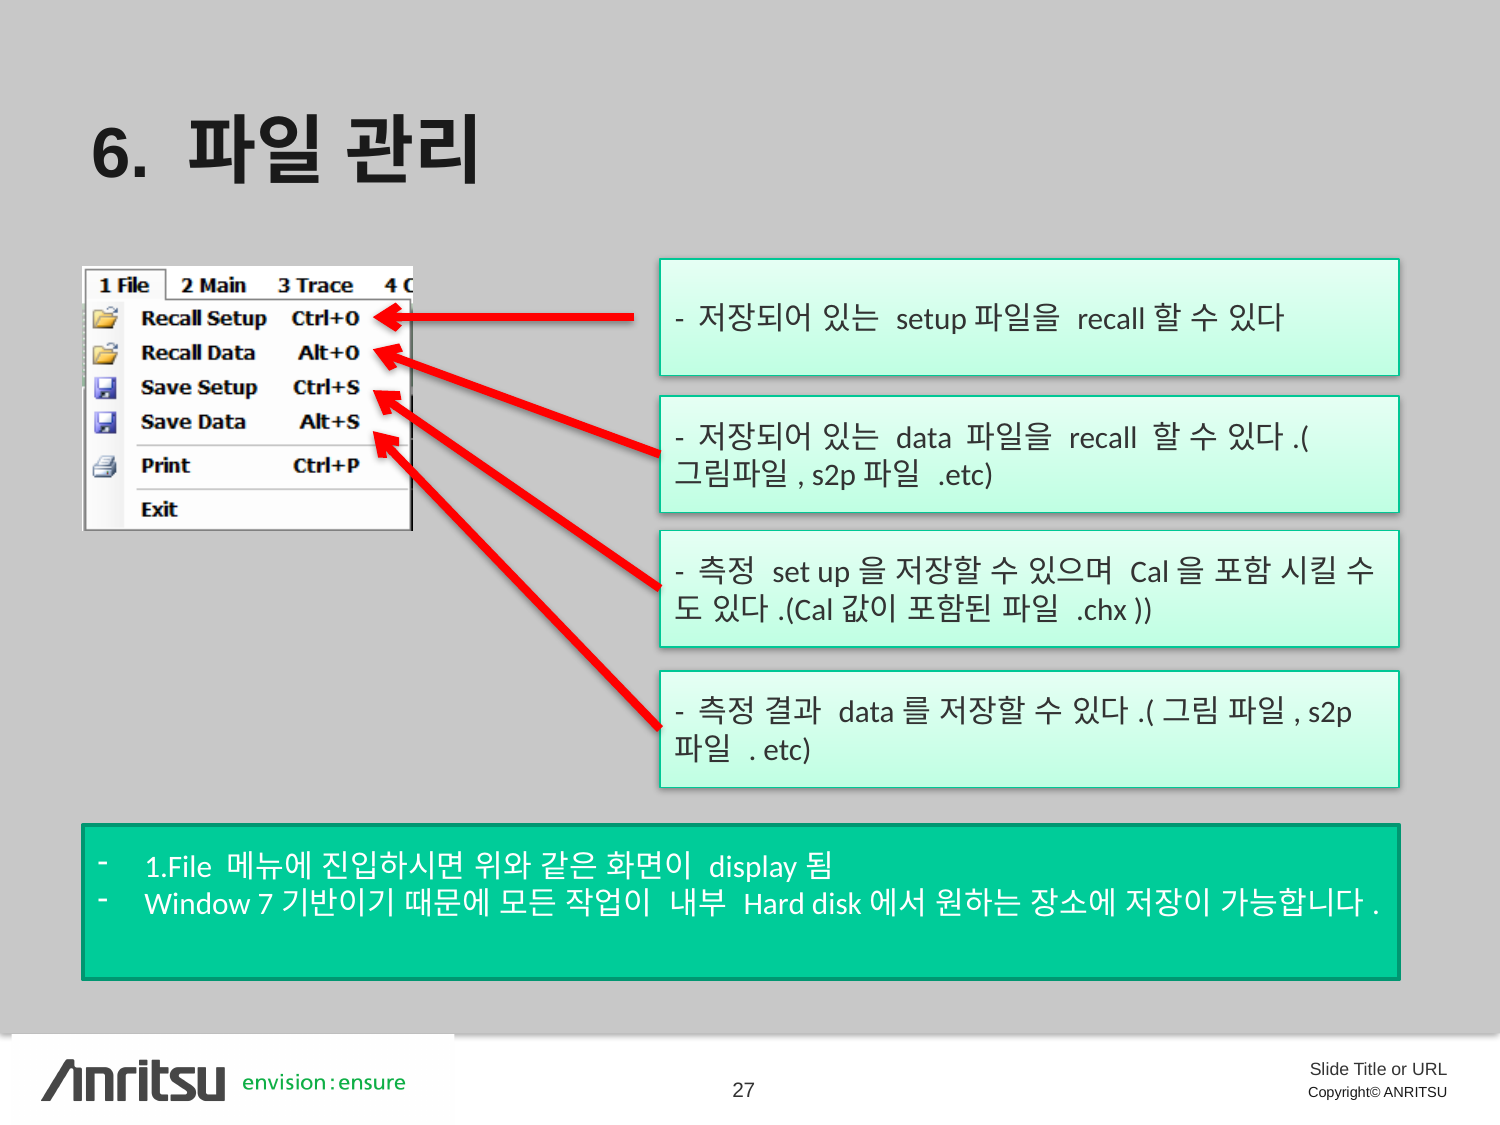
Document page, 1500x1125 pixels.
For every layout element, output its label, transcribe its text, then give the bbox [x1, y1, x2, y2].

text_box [372, 430, 661, 730]
picture [82, 266, 413, 531]
text_box 1.File 메뉴에 진입하시면 위와 같은 화면이 display됨 Window 7기반이기 때문에 모든 작업이 내부 Hard disk에서 원하는 장소에 저장이 가능합니다. [81, 823, 1401, 981]
text_box - 저장되어 있는 setup파일을 recall할 수 있다 [659, 258, 1400, 376]
picture [11, 1034, 455, 1125]
text_box - 저장되어 있는 data 파일을 recall 할 수 있다.(그림파일, s2p파일 .etc) [666, 395, 1400, 513]
slide_number 27 [699, 1074, 789, 1105]
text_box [372, 389, 661, 430]
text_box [372, 348, 661, 389]
title 6. 파일 관리 [76, 95, 1312, 265]
text_box - 측정 set up을 저장할 수 있으며 Cal을 포함 시킬 수 도 있다.(Cal값이 포함된 파일 .chx )) [665, 530, 1400, 648]
footer Slide Title or URL [856, 1053, 1463, 1084]
text_box - 측정 결과 data를 저장할 수 있다.(그림 파일, s2p 파일 . etc) [659, 670, 1400, 788]
